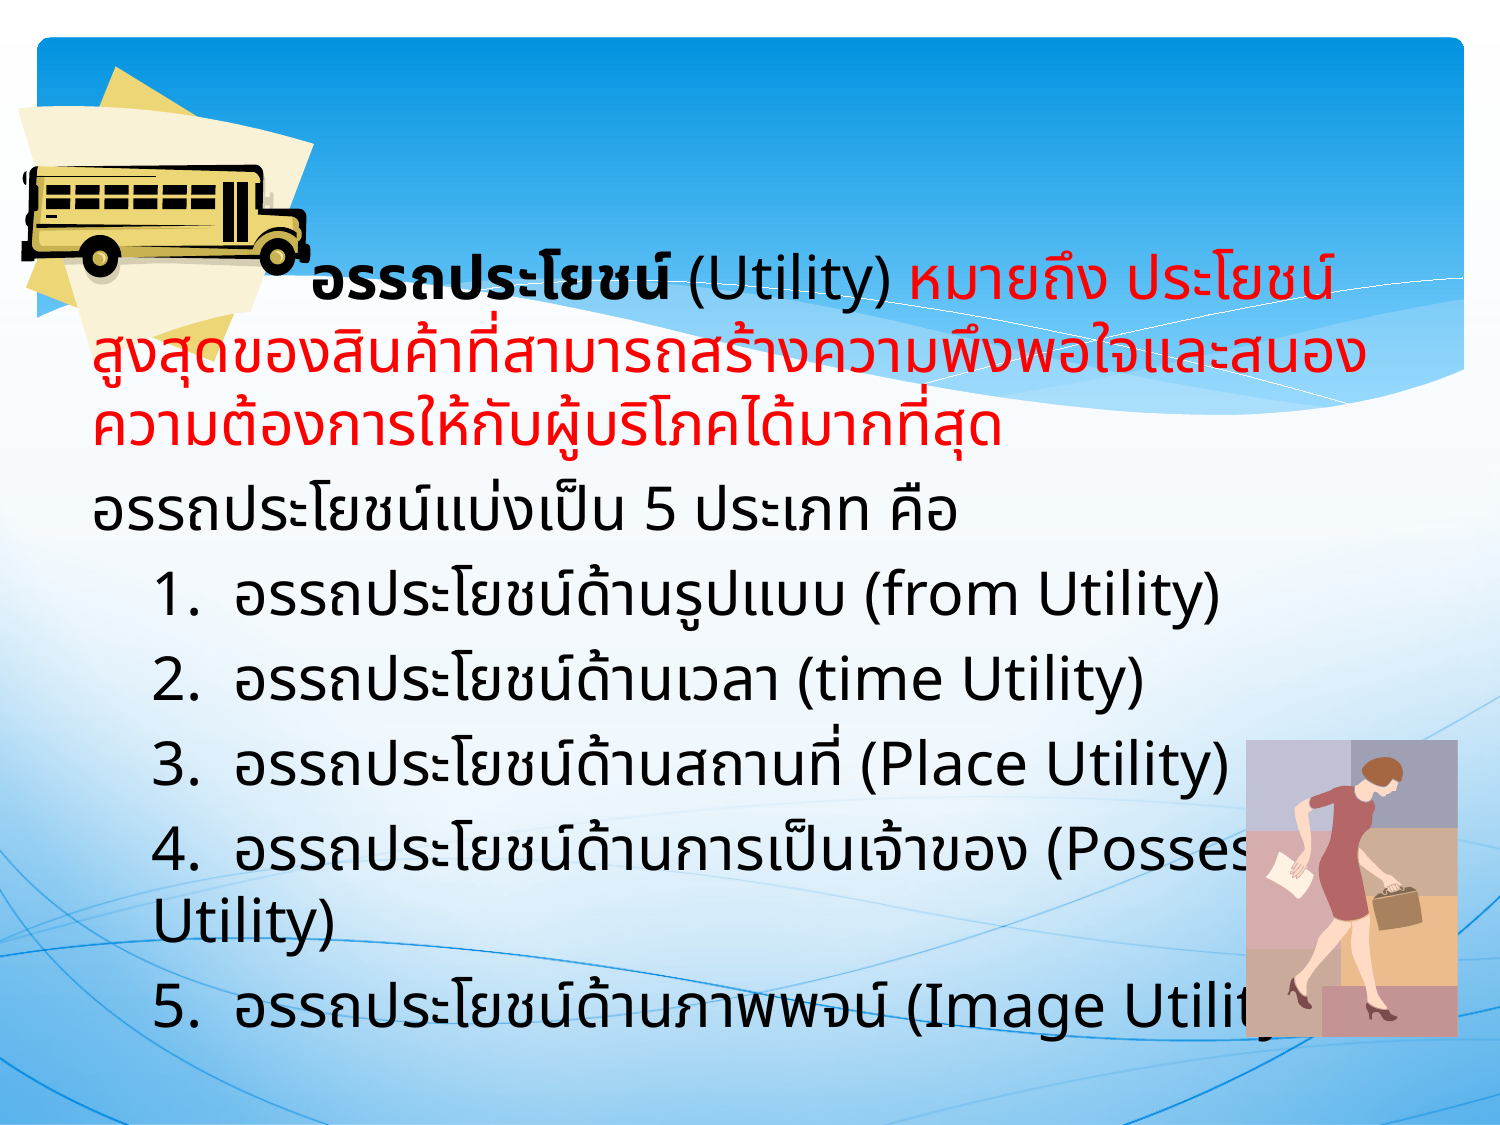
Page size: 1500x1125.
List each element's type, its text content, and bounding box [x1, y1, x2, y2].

list อรรถประโยชน์ (Utility) หมายถึง ประโยชน์สูงสุดของสินค้าที่สามารถสร้างความพึงพอใจและสนองความต้องการให้กับผู้บริโภคได้มากที่สุด อรรถประโยชน์แบ่งเป็น 5 ประเภท คือ 1. อรรถประโยชน์ด้านรูปแบบ (from Utility) 2. อรรถประโยชน์ด้านเวลา (time Utility) 3. อรรถประโยชน์ด้านสถานที่ (Place Utility) 4. อรรถประโยชน์ด้านการเป็นเจ้าของ (Possession Utility) 5. อรรถประโยชน์ด้านภาพพจน์ (Image Utility) [76, 231, 1427, 1059]
picture [1245, 739, 1458, 1037]
picture [17, 66, 315, 365]
